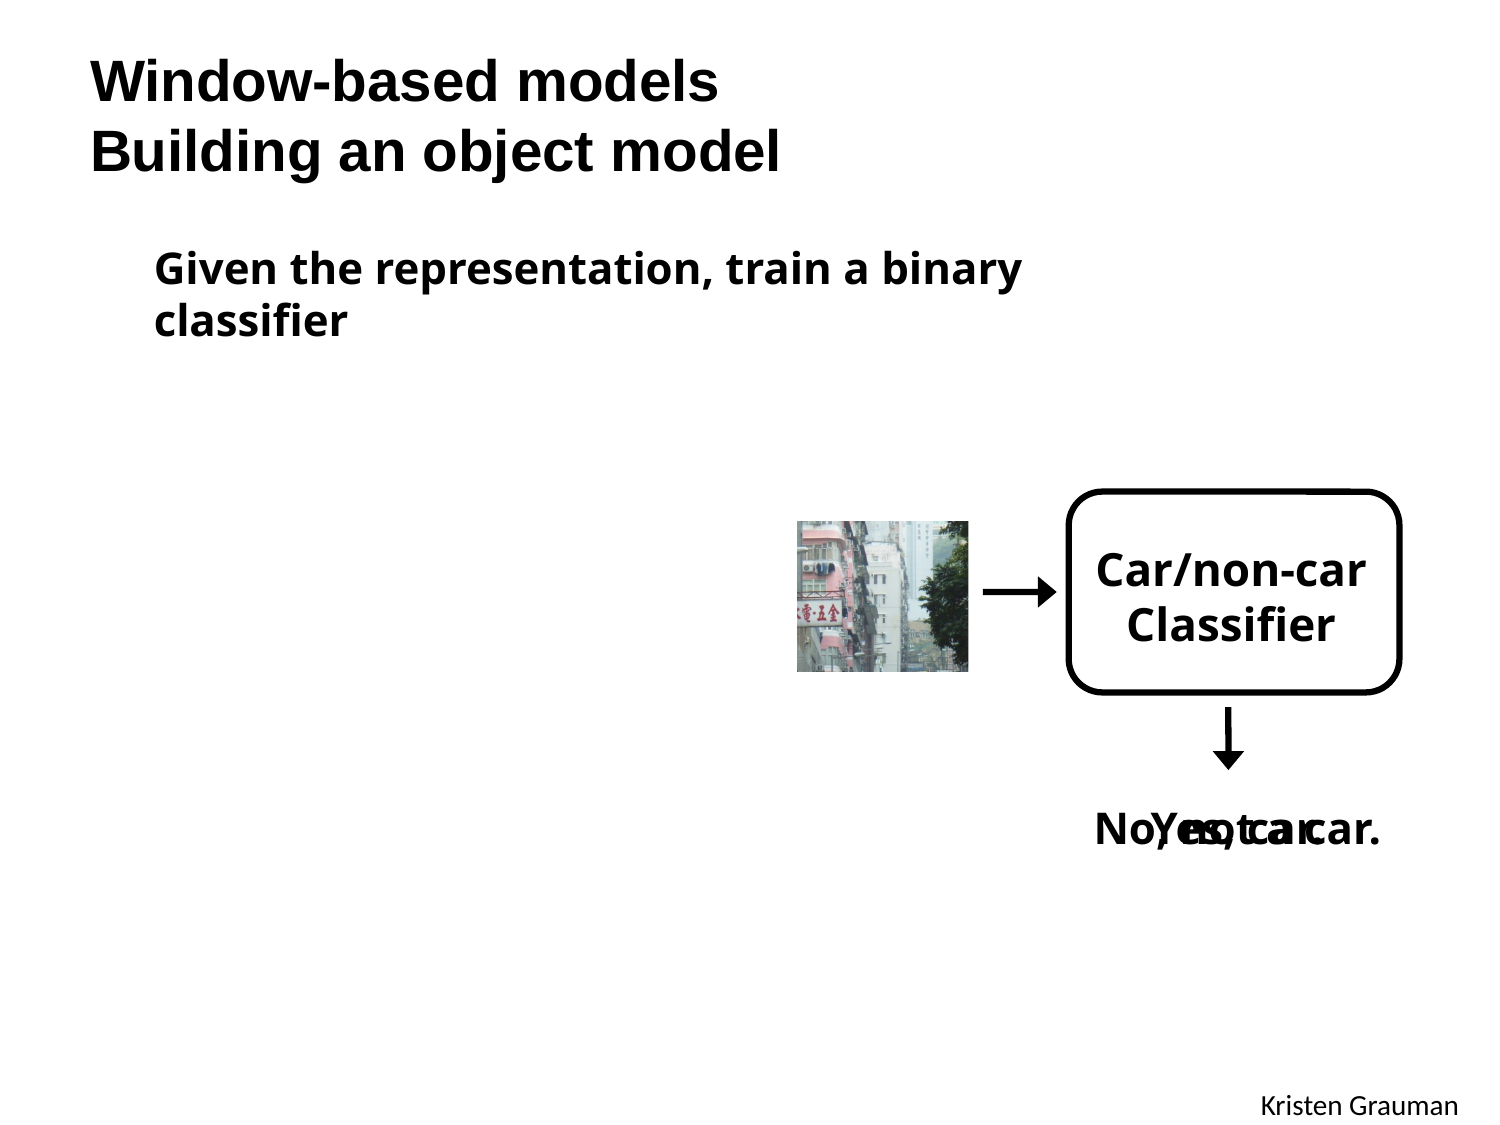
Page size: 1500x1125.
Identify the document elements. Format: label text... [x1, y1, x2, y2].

text_box [1068, 491, 1400, 533]
picture [796, 520, 969, 672]
text_box [1068, 659, 1400, 693]
text_box Window-based models Building an object model [75, 90, 1442, 191]
text_box No, not a car. [1051, 792, 1424, 861]
text_box Car/non-car Classifier [1021, 533, 1442, 659]
text_box [1218, 710, 1239, 771]
text_box [985, 581, 1057, 603]
text_box Kristen Grauman [1246, 1078, 1500, 1125]
text_box Given the representation, train a binary classifier [139, 233, 1206, 353]
